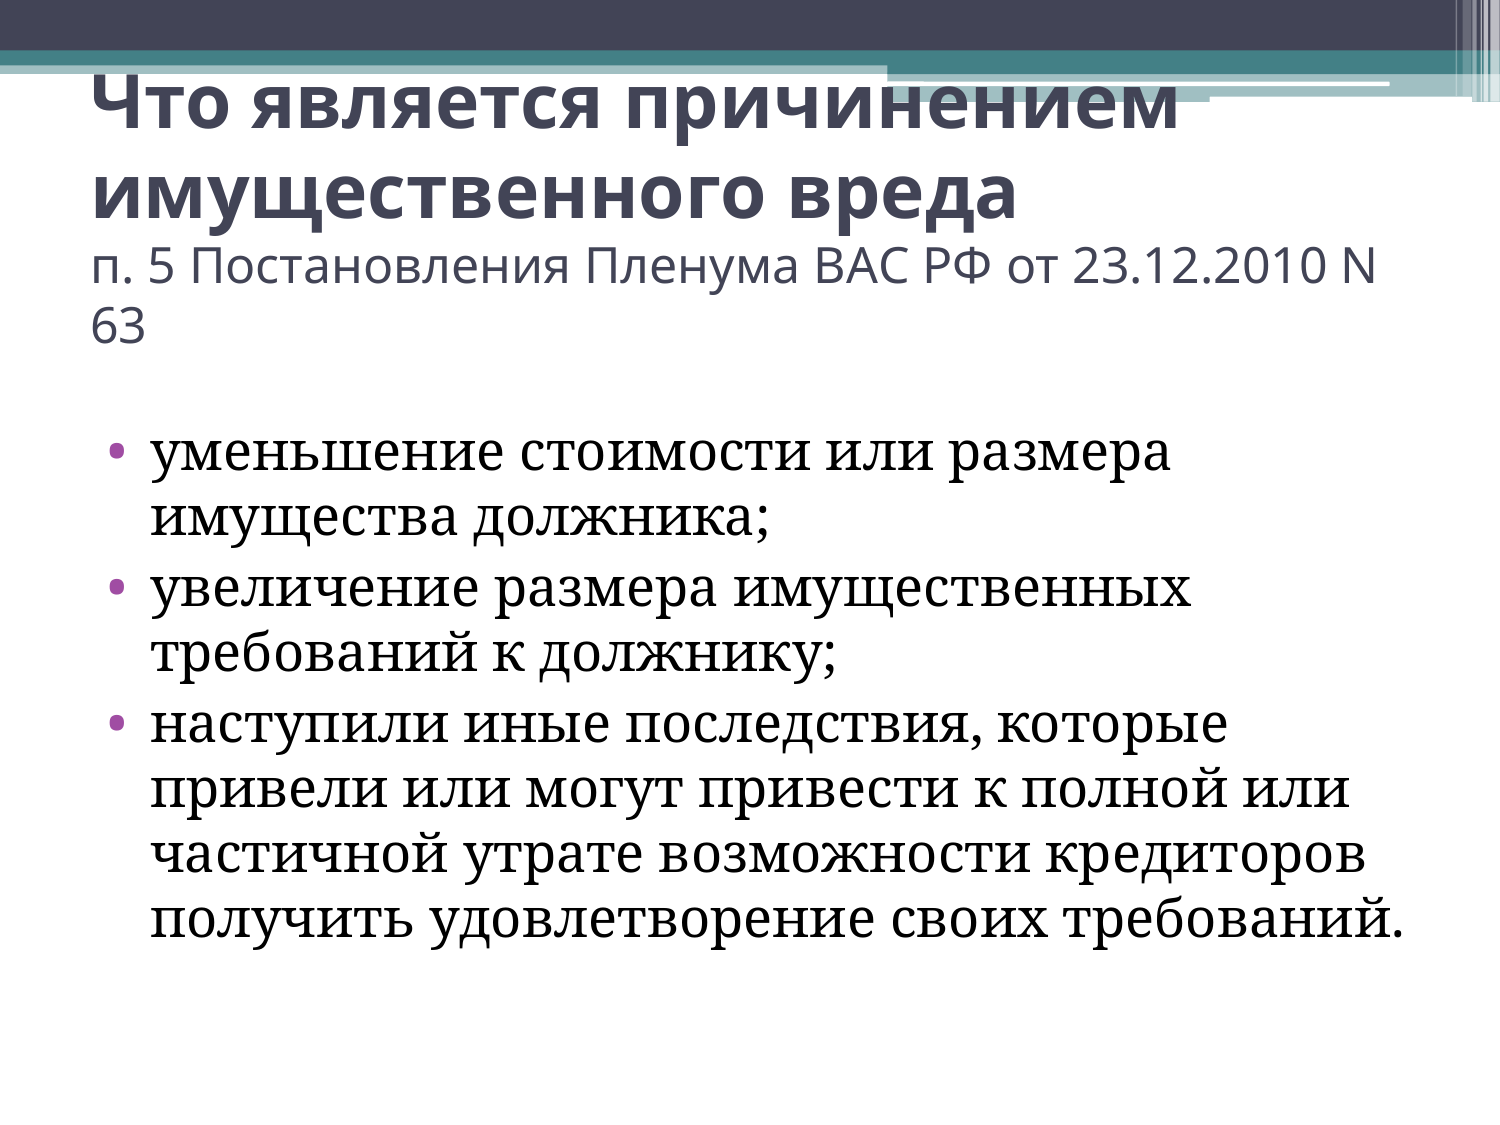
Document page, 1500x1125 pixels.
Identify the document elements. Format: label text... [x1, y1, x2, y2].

list уменьшение стоимости или размера имущества должника; увеличение размера имущественных требований к должнику; наступили иные последствия, которые привели или могут привести к полной или частичной утрате возможности кредиторов получить удовлетворение своих требований. [75, 408, 1425, 1005]
title Что является причинением имущественного вреда п. 5 Постановления Пленума ВАС РФ от 23.12.2010 N 63 [75, 45, 1425, 362]
